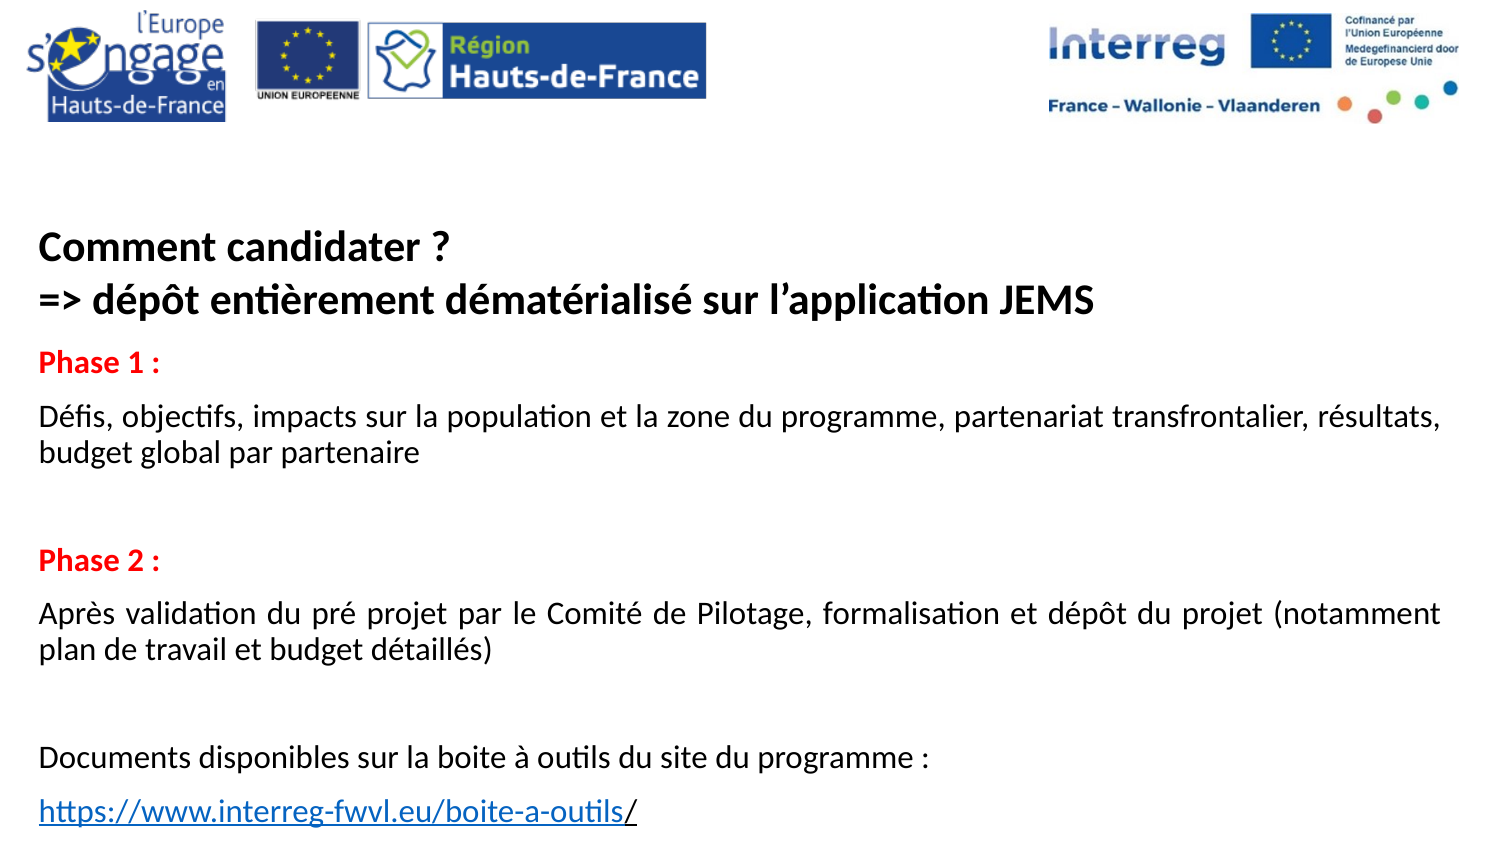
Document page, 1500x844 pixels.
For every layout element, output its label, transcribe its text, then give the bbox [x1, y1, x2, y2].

picture [23, 10, 710, 122]
text_box Phase 1 : Défis, objectifs, impacts sur la population et la zone du programme, partenariat transfrontalier, résultats, budget global par partenaire Phase 2 : Après validation du pré projet par le Comité de Pilotage, formalisation et dépôt du projet (notamment plan de travail et budget détaillés) Documents disponibles sur la boite à outils du site du programme : https://www.interreg-fwvl.eu/boite-a-outils/ [23, 338, 1459, 838]
picture [1049, 13, 1459, 124]
text_box Comment candidater ? => dépôt entièrement dématérialisé sur l’application JEMS [23, 210, 1459, 331]
